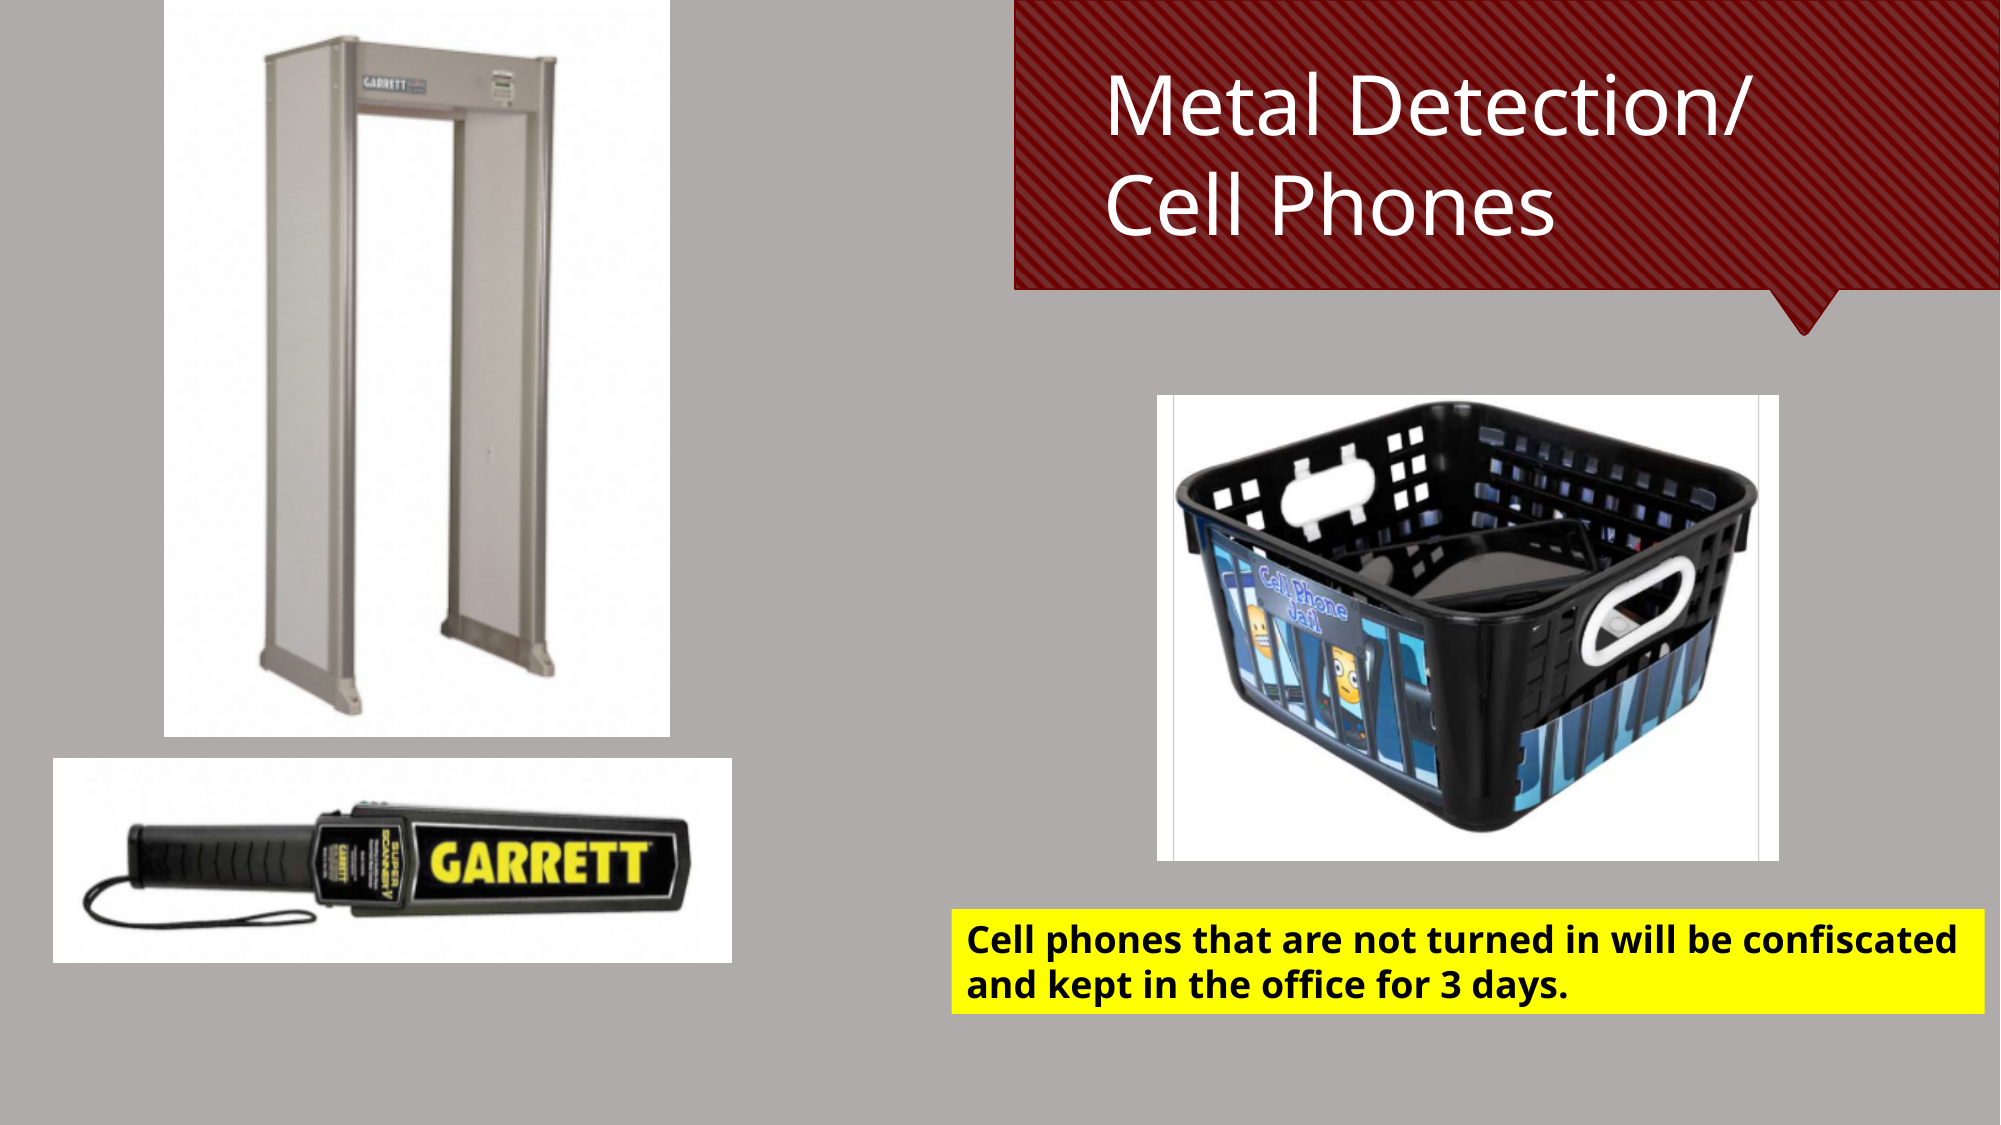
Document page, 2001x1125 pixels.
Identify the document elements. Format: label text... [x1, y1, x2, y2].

picture [1156, 394, 1780, 861]
picture [53, 758, 732, 963]
title Metal Detection/ Cell Phones [1088, 58, 1927, 246]
picture [164, 0, 670, 737]
text_box Cell phones that are not turned in will be confiscated and kept in the office for 3 days. [951, 909, 1985, 1014]
